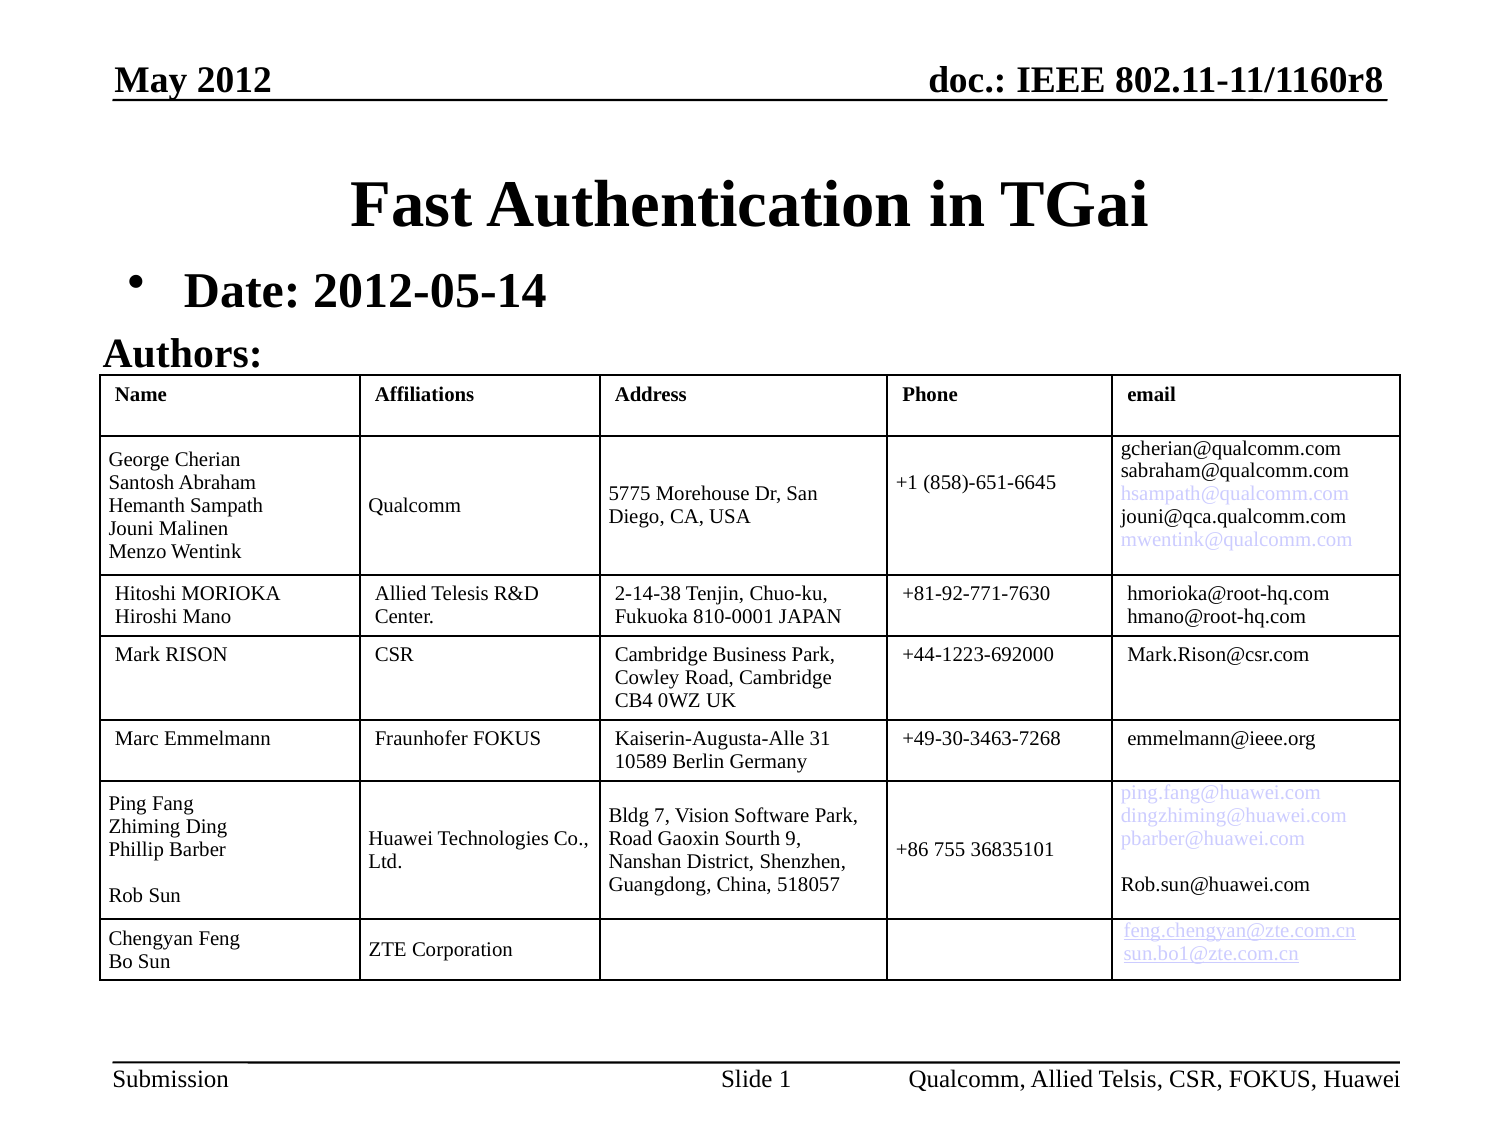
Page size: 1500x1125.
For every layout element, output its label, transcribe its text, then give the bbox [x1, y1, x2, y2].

table_header Affiliations [361, 376, 599, 435]
table_cell Hitoshi MORIOKA Hiroshi Mano [101, 576, 359, 635]
table_cell Chengyan Feng Bo Sun [101, 920, 359, 979]
table_cell emmelmann@ieee.org [1113, 721, 1399, 780]
table_cell feng.chengyan@zte.com.cn sun.bo1@zte.com.cn [1113, 920, 1399, 979]
table_cell CSR [361, 637, 599, 719]
table_cell Fraunhofer FOKUS [361, 721, 599, 780]
text_box Authors: [87, 318, 325, 381]
table_cell [601, 920, 886, 979]
table_cell Mark.Rison@csr.com [1113, 637, 1399, 719]
table_cell 2-14-38 Tenjin, Chuo-ku, Fukuoka 810-0001 JAPAN [601, 576, 886, 635]
slide_number Slide 1 [712, 1061, 800, 1093]
table_cell George Cherian Santosh Abraham Hemanth Sampath Jouni Malinen Menzo Wentink [101, 437, 359, 574]
footer Qualcomm, Allied Telsis, CSR, FOKUS, Huawei [903, 1061, 1402, 1093]
table_cell +86 755 36835101 [888, 782, 1111, 918]
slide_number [114, 54, 274, 101]
table_cell +1 (858)-651-6645 [888, 437, 1111, 574]
table_cell Mark RISON [101, 637, 359, 719]
table_cell Huawei Technologies Co., Ltd. [361, 782, 599, 918]
table_cell Kaiserin-Augusta-Alle 31 10589 Berlin Germany [601, 721, 886, 780]
table_cell ZTE Corporation [361, 920, 599, 979]
table_cell hmorioka@root-hq.com hmano@root-hq.com [1113, 576, 1399, 635]
table_header Address [601, 376, 886, 435]
table_cell 5775 Morehouse Dr, San Diego, CA, USA [601, 437, 886, 574]
table_cell Bldg 7, Vision Software Park, Road Gaoxin Sourth 9, Nanshan District, Shenzhen, Guangdong, China, 518057 [601, 782, 886, 918]
table_cell Ping Fang Zhiming Ding Phillip Barber Rob Sun [101, 782, 359, 918]
table_cell Qualcomm [361, 437, 599, 574]
table_cell Allied Telesis R&D Center. [361, 576, 599, 635]
table_cell [888, 920, 1111, 979]
table_header Name [101, 376, 359, 435]
table_header email [1113, 376, 1399, 435]
table_cell Cambridge Business Park, Cowley Road, Cambridge CB4 0WZ UK [601, 637, 886, 719]
table_header Phone [888, 376, 1111, 435]
table_cell ping.fang@huawei.com dingzhiming@huawei.com pbarber@huawei.com Rob.sun@huawei.com [1113, 782, 1399, 918]
table_cell +44-1223-692000 [888, 637, 1111, 719]
title Fast Authentication in TGai [112, 112, 1388, 249]
table_cell gcherian@qualcomm.com sabraham@qualcomm.com hsampath@qualcomm.com jouni@qca.qualcomm.com mwentink@qualcomm.com [1113, 437, 1399, 574]
table_cell +49-30-3463-7268 [888, 721, 1111, 780]
table_cell +81-92-771-7630 [888, 576, 1111, 635]
table_cell Marc Emmelmann [101, 721, 359, 780]
list Date: 2012-05-14 [112, 249, 1388, 338]
